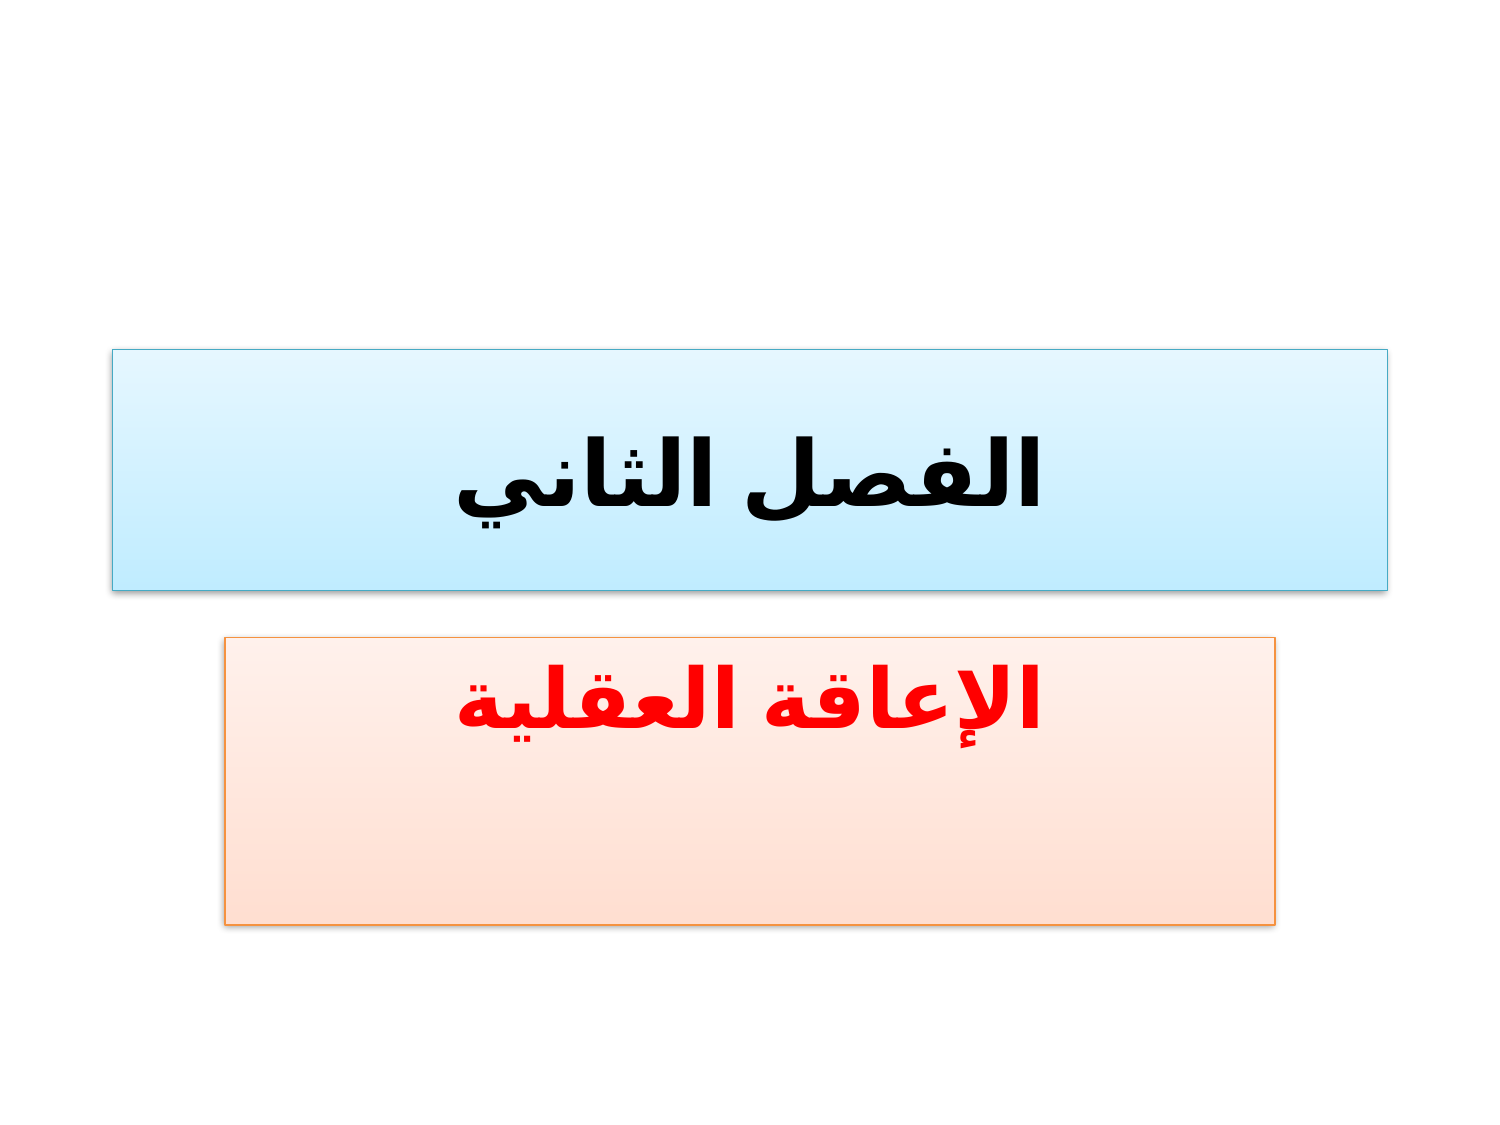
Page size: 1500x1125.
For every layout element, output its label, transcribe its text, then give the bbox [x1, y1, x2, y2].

title الفصل الثاني [112, 349, 1388, 591]
subtitle الإعاقة العقلية [224, 637, 1276, 926]
